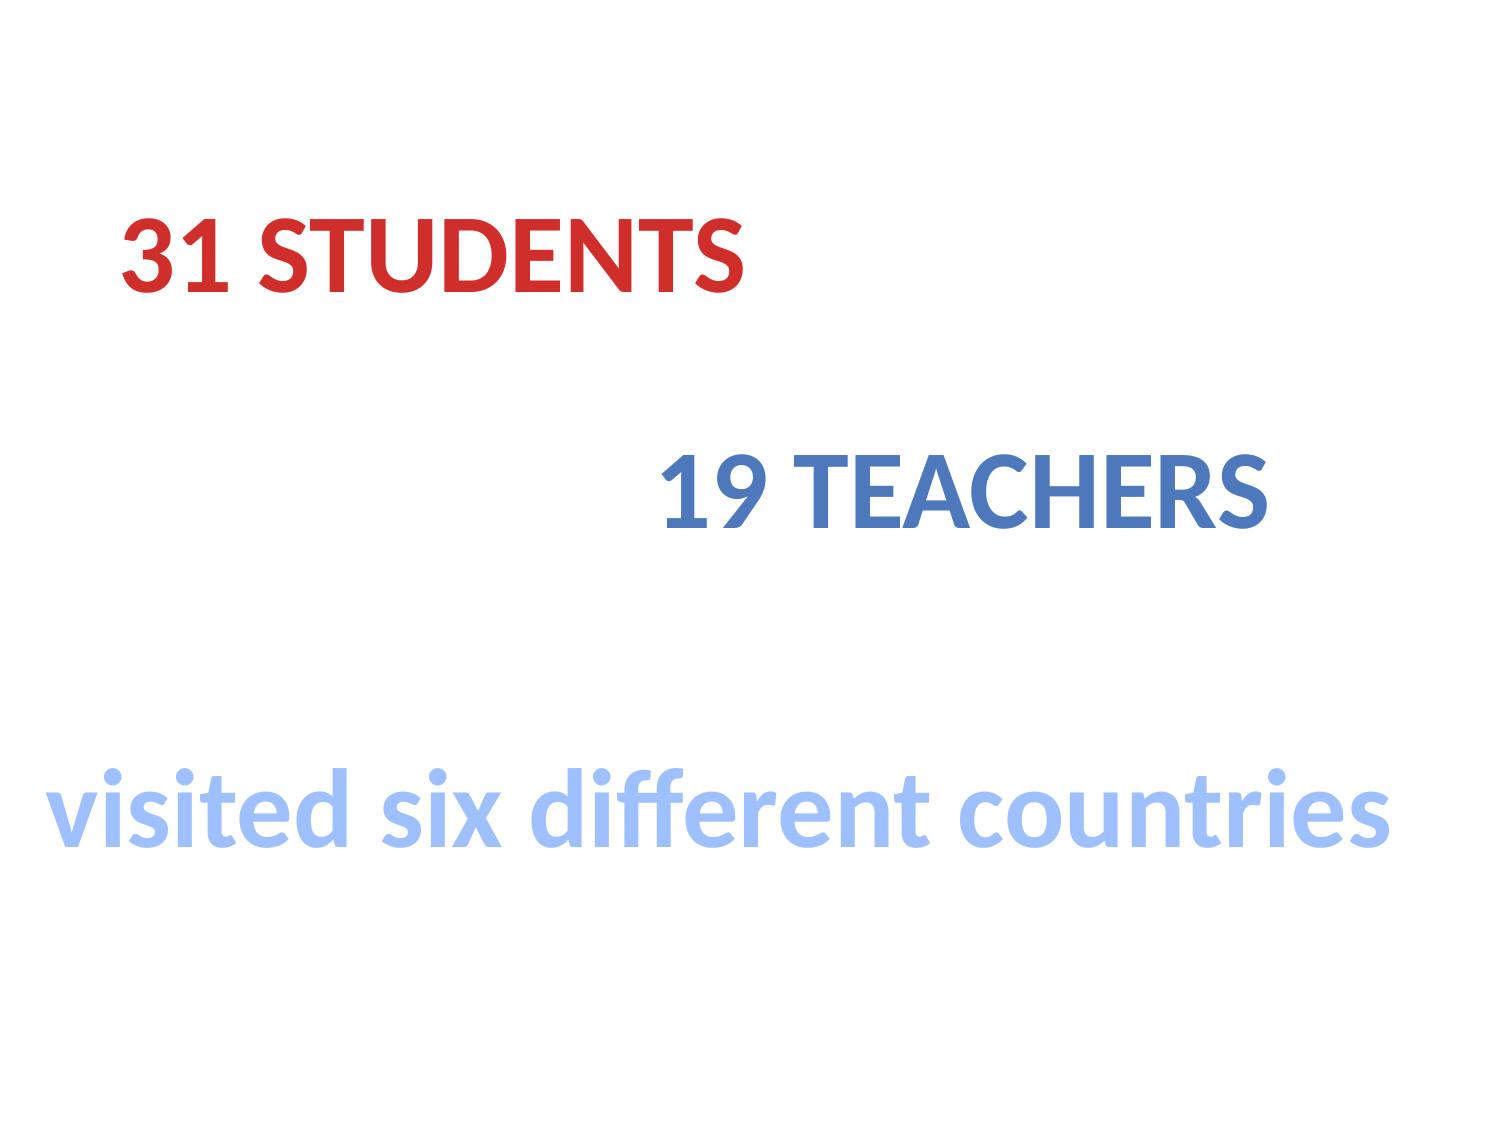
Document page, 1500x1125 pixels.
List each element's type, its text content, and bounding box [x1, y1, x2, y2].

text_box 19 TEACHERS [560, 408, 1365, 559]
text_box visited six different countries [30, 727, 1410, 878]
text_box 31 STUDENTS [76, 172, 816, 323]
